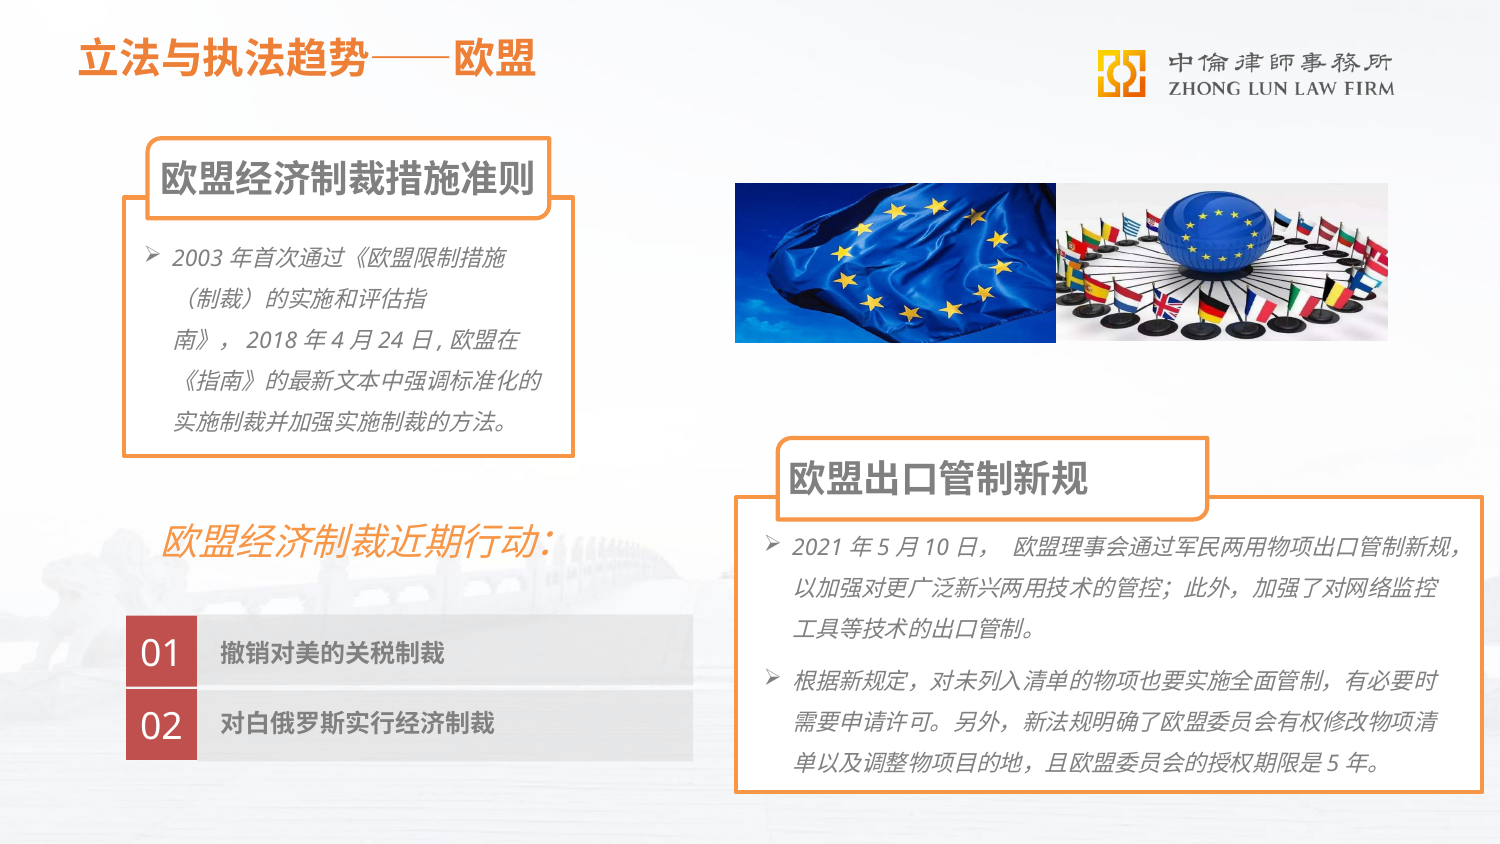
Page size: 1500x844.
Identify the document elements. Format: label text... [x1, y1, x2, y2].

text_box 01 [124, 614, 199, 687]
text_box [122, 195, 575, 458]
text_box 2003年首次通过《欧盟限制措施（制裁）的实施和评估指南》，2018年4月24日,欧盟在《指南》的最新文本中强调标准化的实施制裁并加强实施制裁的方法。 [143, 229, 546, 479]
text_box 欧盟出口管制新规 [774, 447, 1131, 508]
text_box 欧盟经济制裁措施准则 [145, 147, 551, 208]
text_box [195, 612, 695, 687]
text_box [145, 136, 552, 221]
text_box 撤销对美的关税制裁 [220, 631, 682, 668]
text_box 02 [124, 687, 199, 762]
picture [0, 0, 1500, 844]
text_box [195, 688, 695, 763]
text_box [775, 435, 1210, 522]
text_box 立法与执法趋势——欧盟 [77, 32, 538, 83]
text_box 2021年5月10日， 欧盟理事会通过军民两用物项出口管制新规，以加强对更广泛新兴两用技术的管控；此外，加强了对网络监控工具等技术的出口管制。 根据新规定，对未列入清单的物项也要实施全面管制，有必要时需要申请许可。另外，新法规明确了欧盟委员会有权修改物项清单以及调整物项目的地，且欧盟委员会的授权期限是5年。 [763, 519, 1457, 777]
text_box [734, 495, 1484, 794]
text_box 对白俄罗斯实行经济制裁 [220, 701, 682, 738]
text_box 欧盟经济制裁近期行动： [146, 510, 589, 571]
